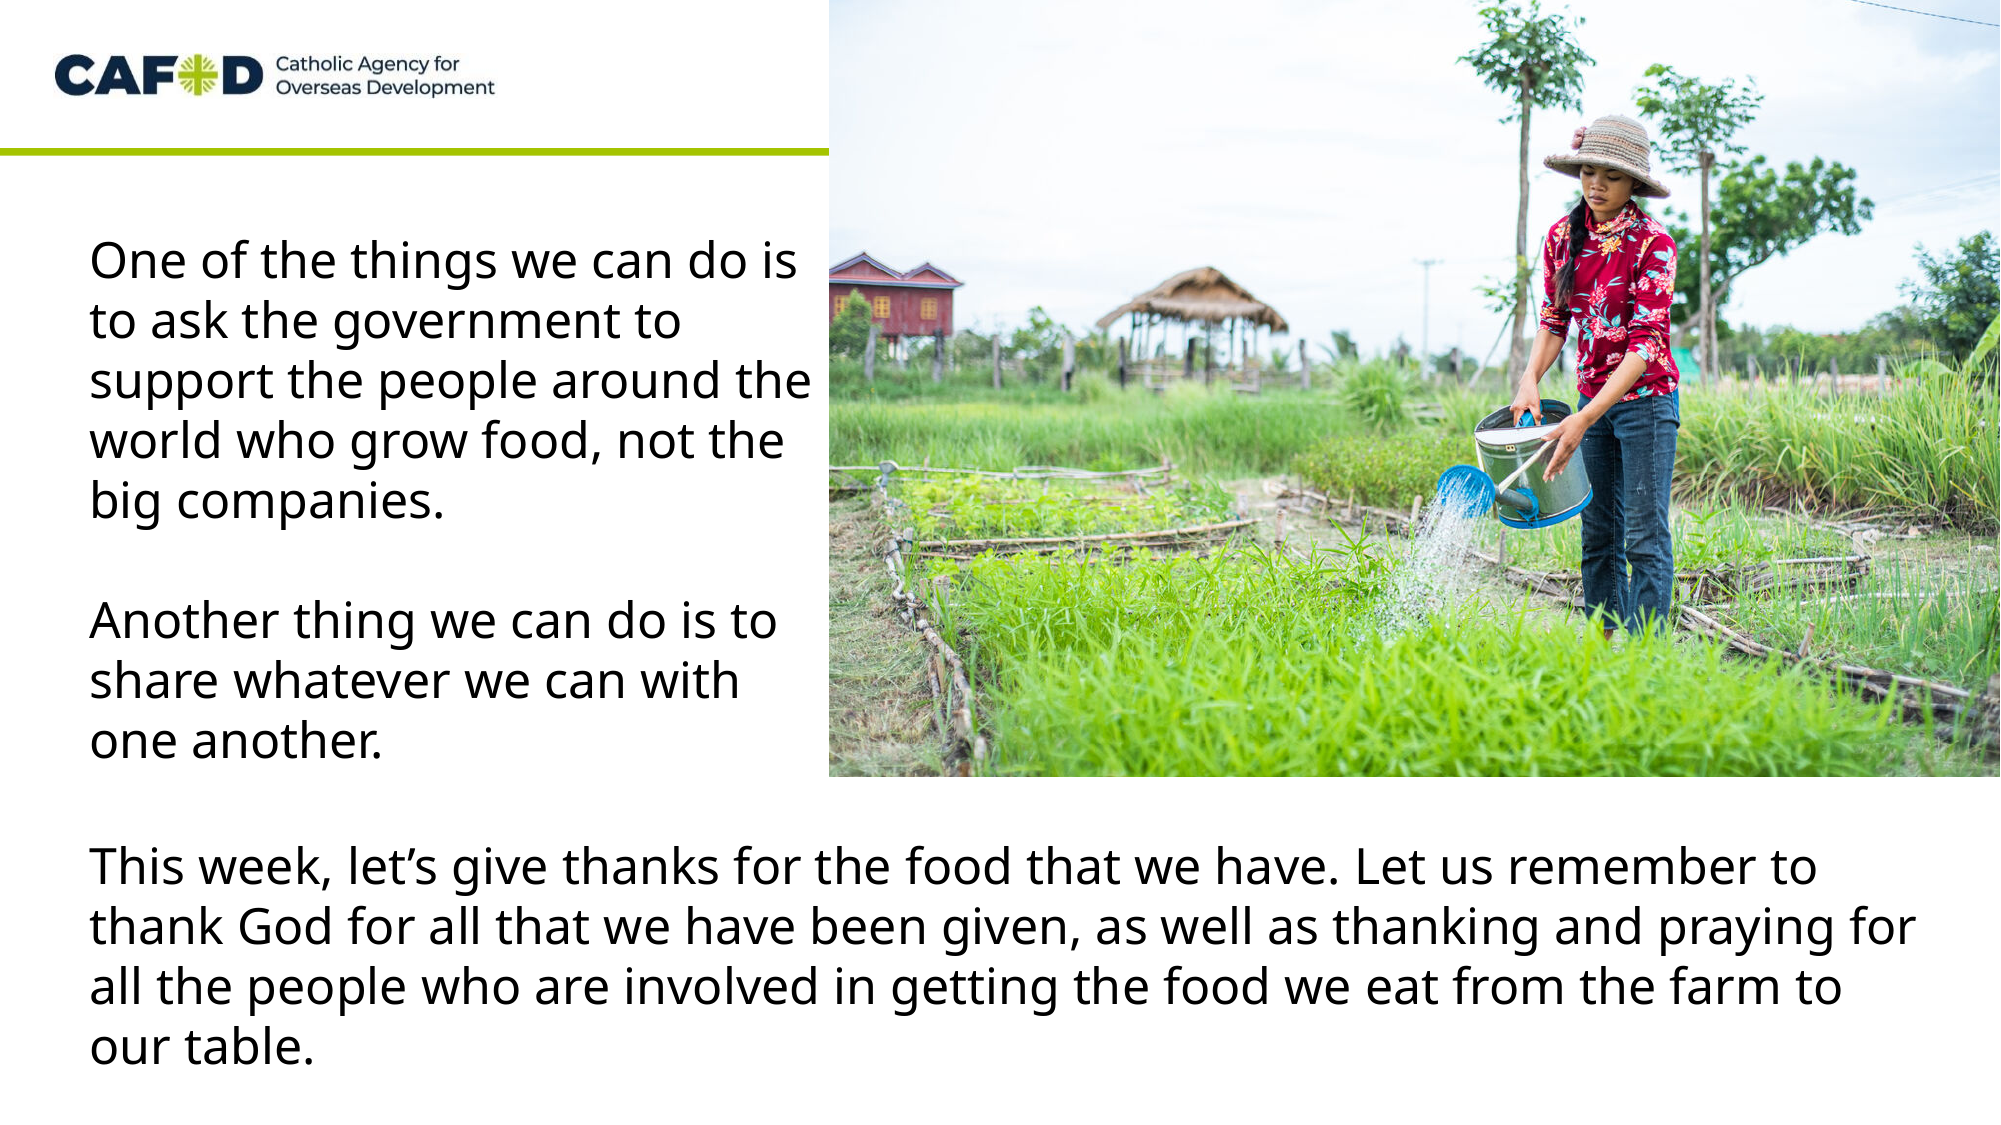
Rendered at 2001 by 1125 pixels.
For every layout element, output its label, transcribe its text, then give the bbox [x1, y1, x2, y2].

text_box One of the things we can do is to ask the government to support the people around the world who grow food, not the big companies. Another thing we can do is to share whatever we can with one another. [74, 221, 829, 822]
picture [53, 53, 498, 99]
text_box This week, let’s give thanks for the food that we have. Let us remember to thank God for all that we have been given, as well as thanking and praying for all the people who are involved in getting the food we eat from the farm to our table. [74, 827, 1939, 1083]
picture [829, 0, 2000, 777]
